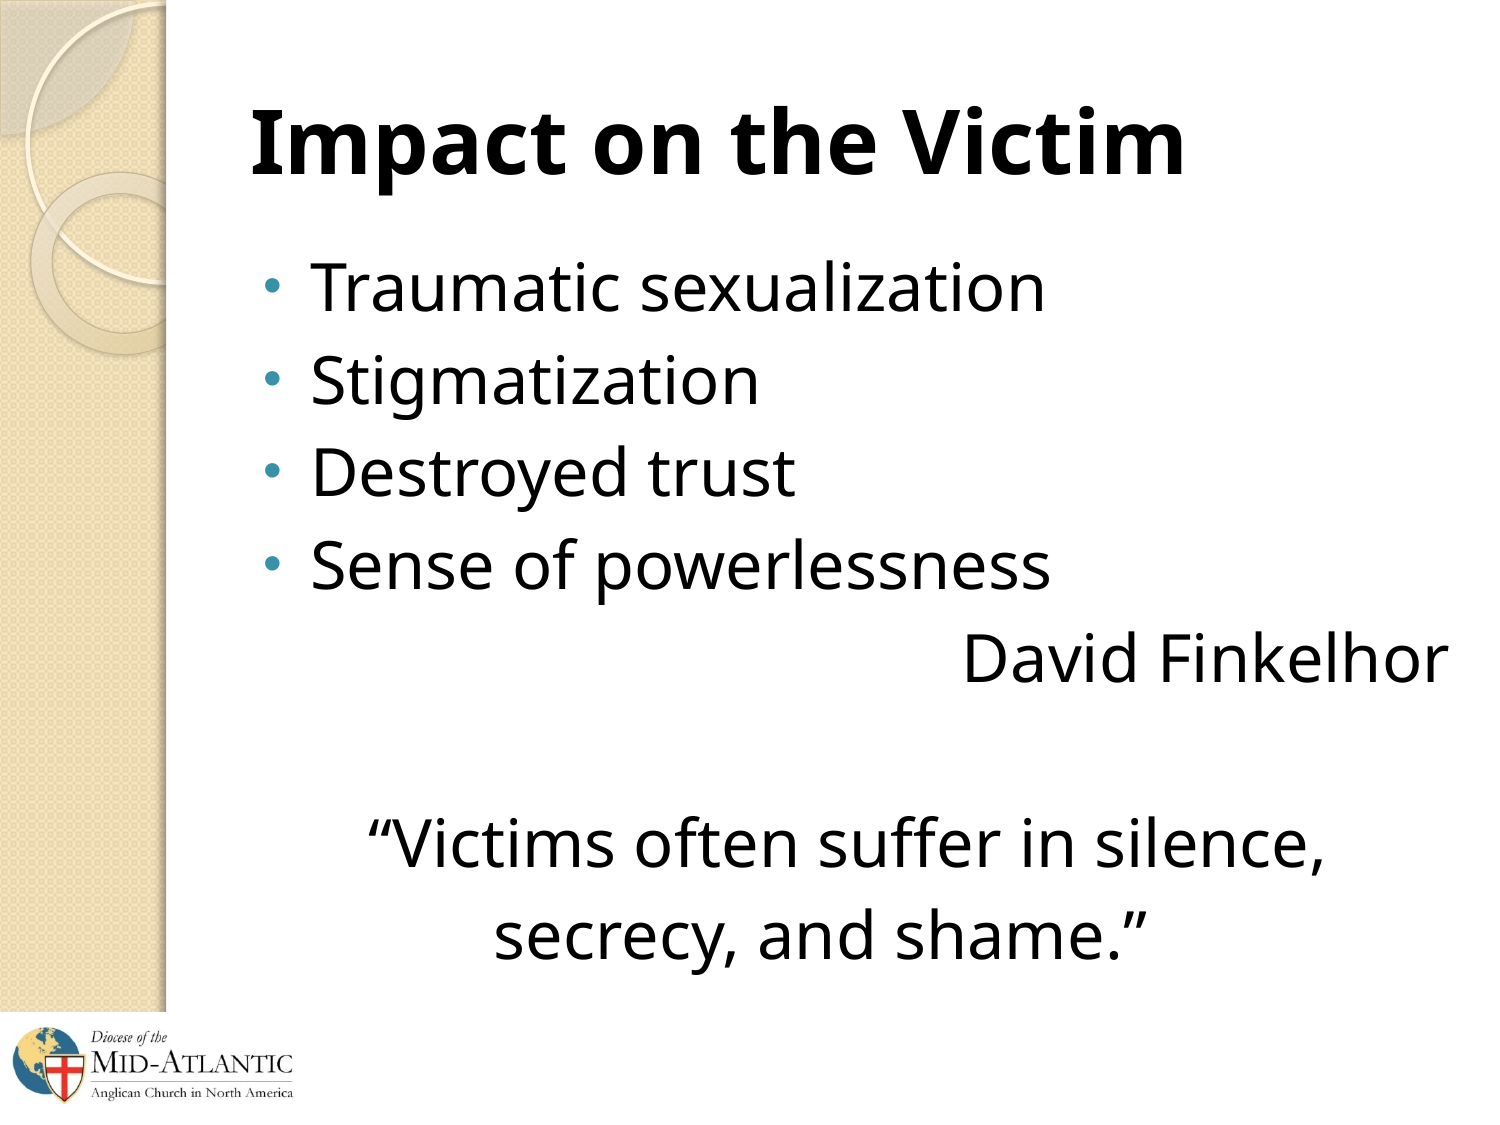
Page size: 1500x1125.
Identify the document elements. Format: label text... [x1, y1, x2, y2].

picture [0, 1012, 356, 1125]
title Impact on the Victim [235, 45, 1466, 233]
list Traumatic sexualization Stigmatization Destroyed trust Sense of powerlessness David Finkelhor “Victims often suffer in silence, secrecy, and shame.” [235, 237, 1466, 1025]
